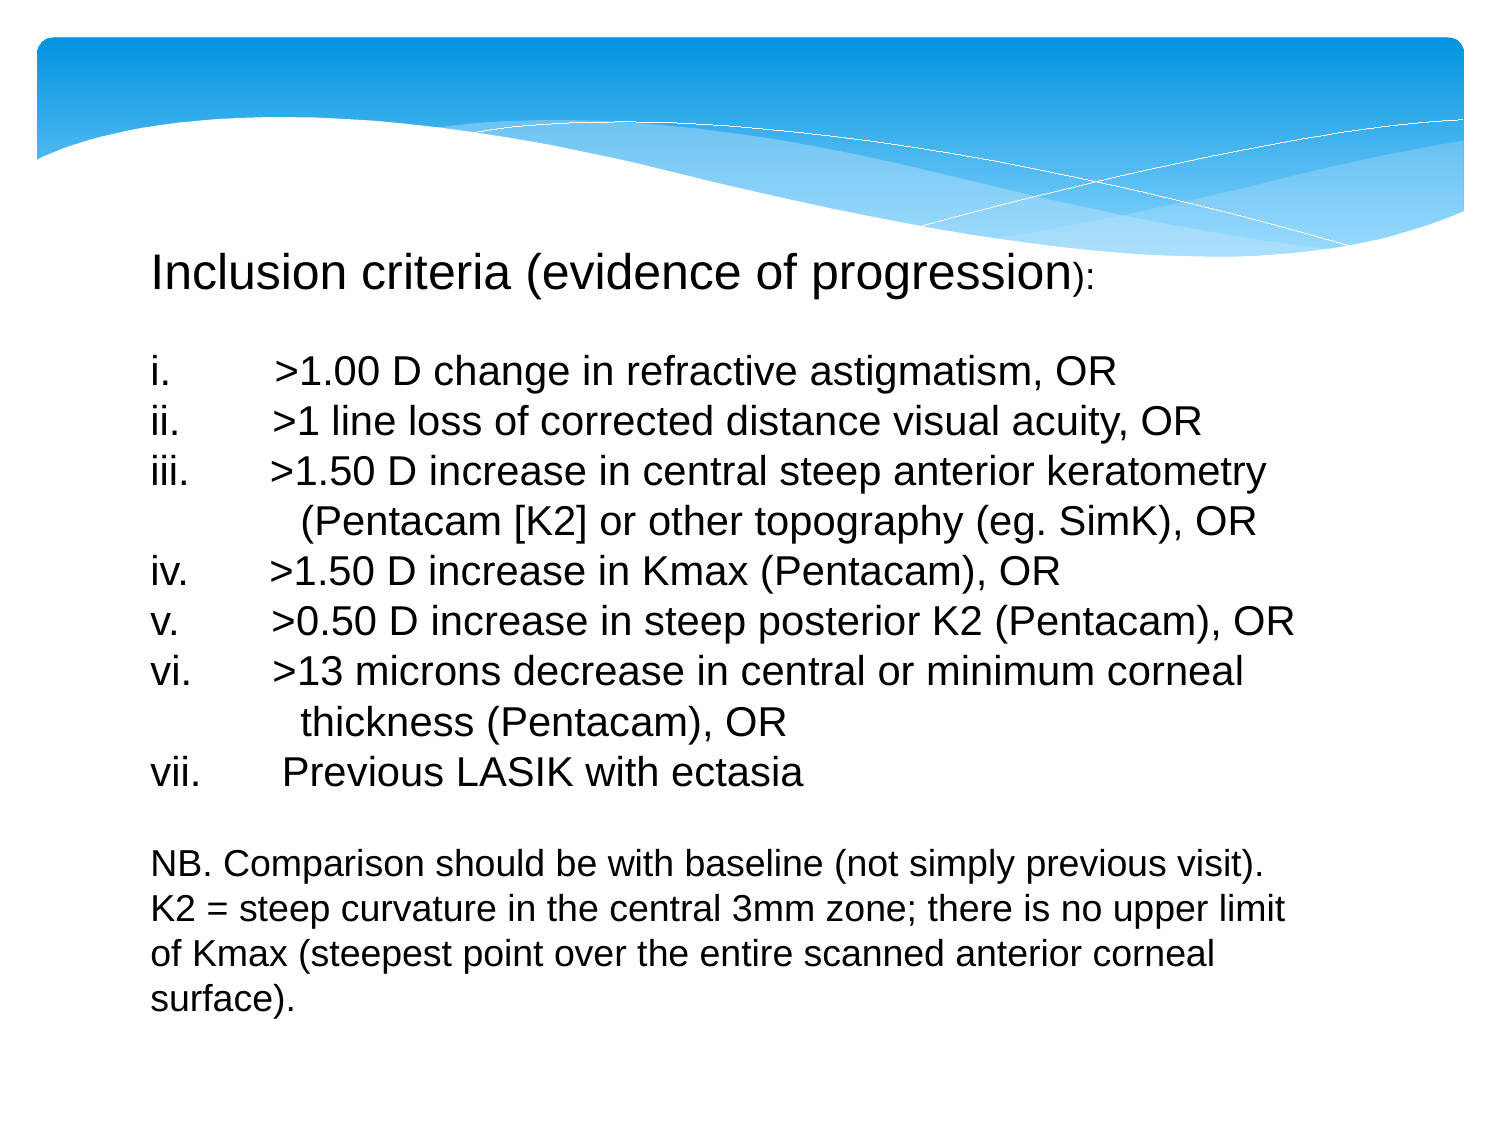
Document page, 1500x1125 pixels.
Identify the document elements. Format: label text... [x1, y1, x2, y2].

text_box Inclusion criteria (evidence of progression): i. >1.00 D change in refractive astigmatism, OR ii. >1 line loss of corrected distance visual acuity, OR iii. >1.50 D increase in central steep anterior keratometry (Pentacam [K2] or other topography (eg. SimK), OR iv. >1.50 D increase in Kmax (Pentacam), OR v. >0.50 D increase in steep posterior K2 (Pentacam), OR vi. >13 microns decrease in central or minimum corneal thickness (Pentacam), OR vii. Previous LASIK with ectasia NB. Comparison should be with baseline (not simply previous visit). K2 = steep curvature in the central 3mm zone; there is no upper limit of Kmax (steepest point over the entire scanned anterior corneal surface). [135, 231, 1341, 1027]
